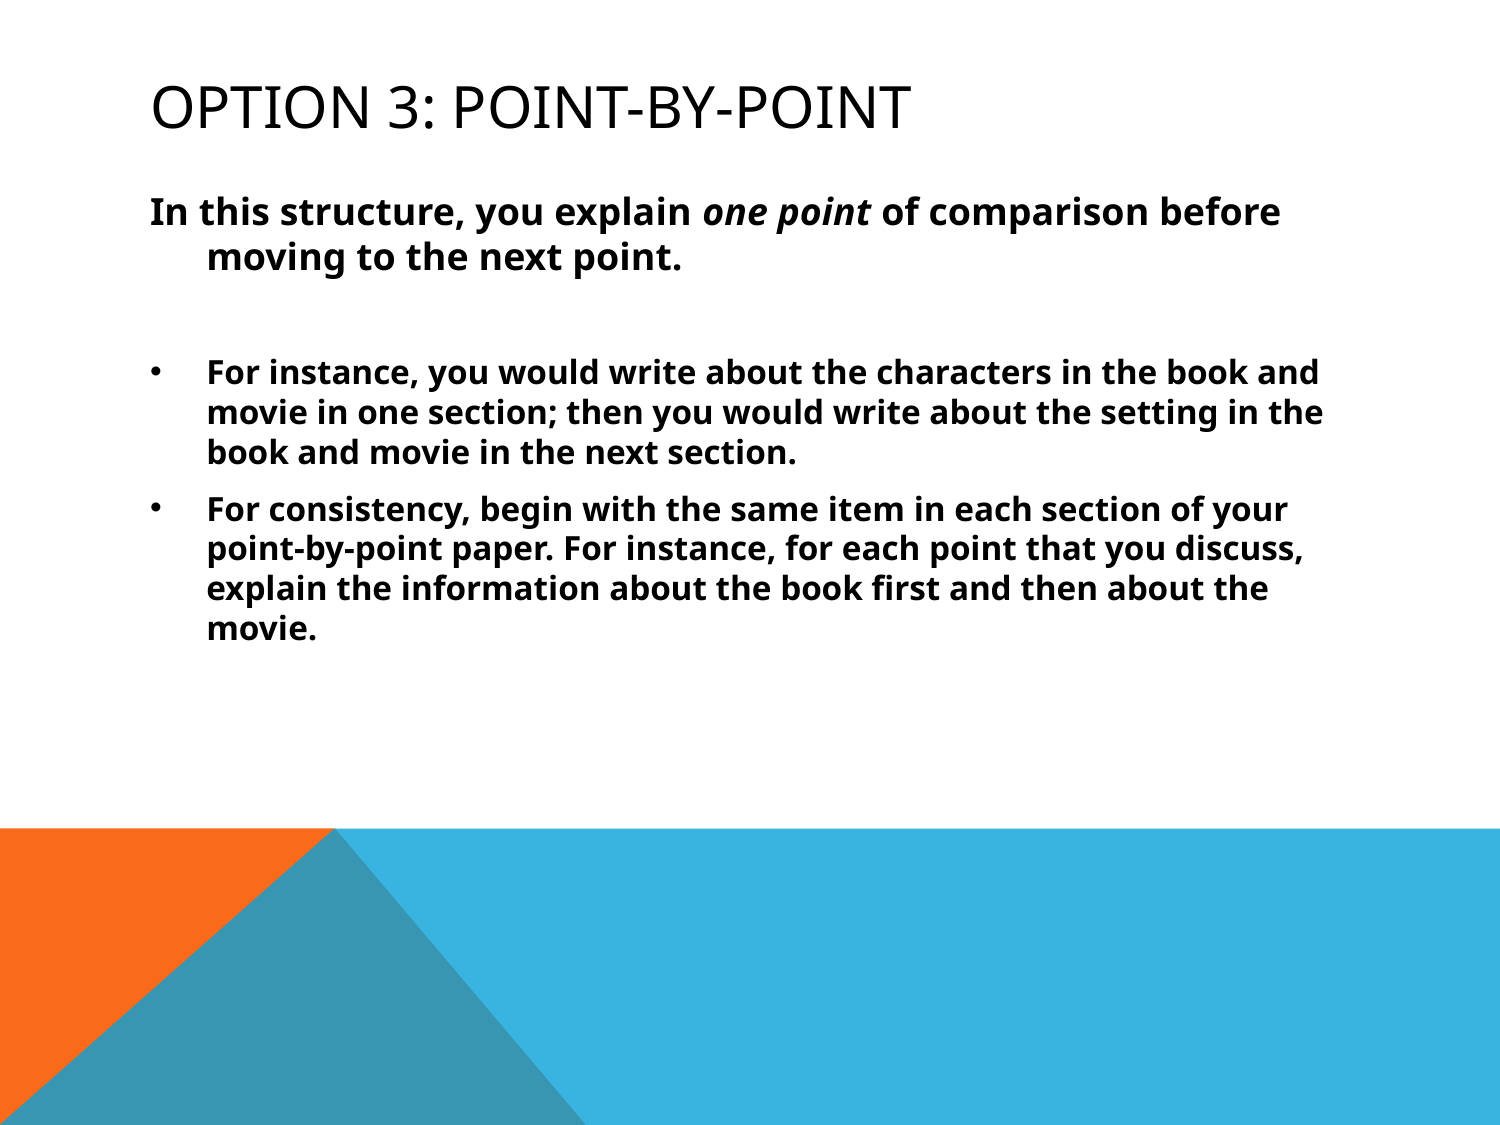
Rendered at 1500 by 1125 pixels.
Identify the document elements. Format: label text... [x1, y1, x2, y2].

list In this structure, you explain one point of comparison before moving to the next point. For instance, you would write about the characters in the book and movie in one section; then you would write about the setting in the book and movie in the next section. For consistency, begin with the same item in each section of your point-by-point paper. For instance, for each point that you discuss, explain the information about the book first and then about the movie. [135, 180, 1369, 768]
title OPTION 3: POINT-BY-POINT [135, 60, 1369, 150]
